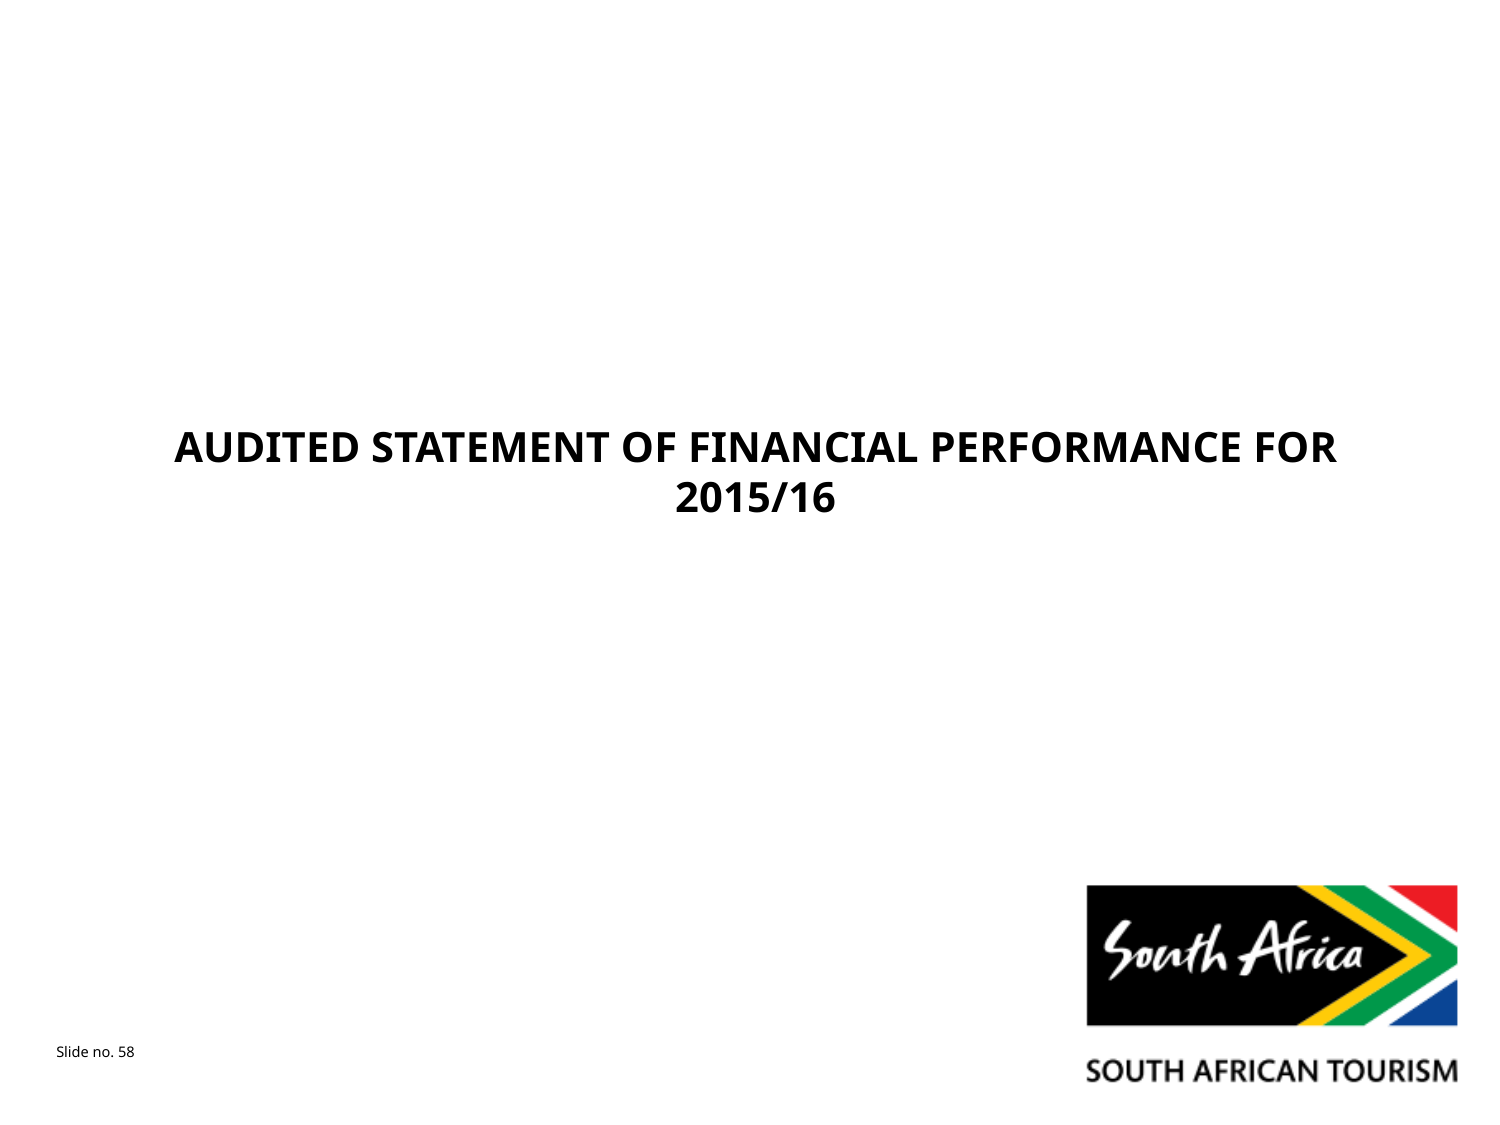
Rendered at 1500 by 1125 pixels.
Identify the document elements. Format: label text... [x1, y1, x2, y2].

title AUDITED STATEMENT OF FINANCIAL PERFORMANCE FOR 2015/16 [88, 420, 1424, 752]
text_box Slide no. 58 [41, 1035, 335, 1071]
